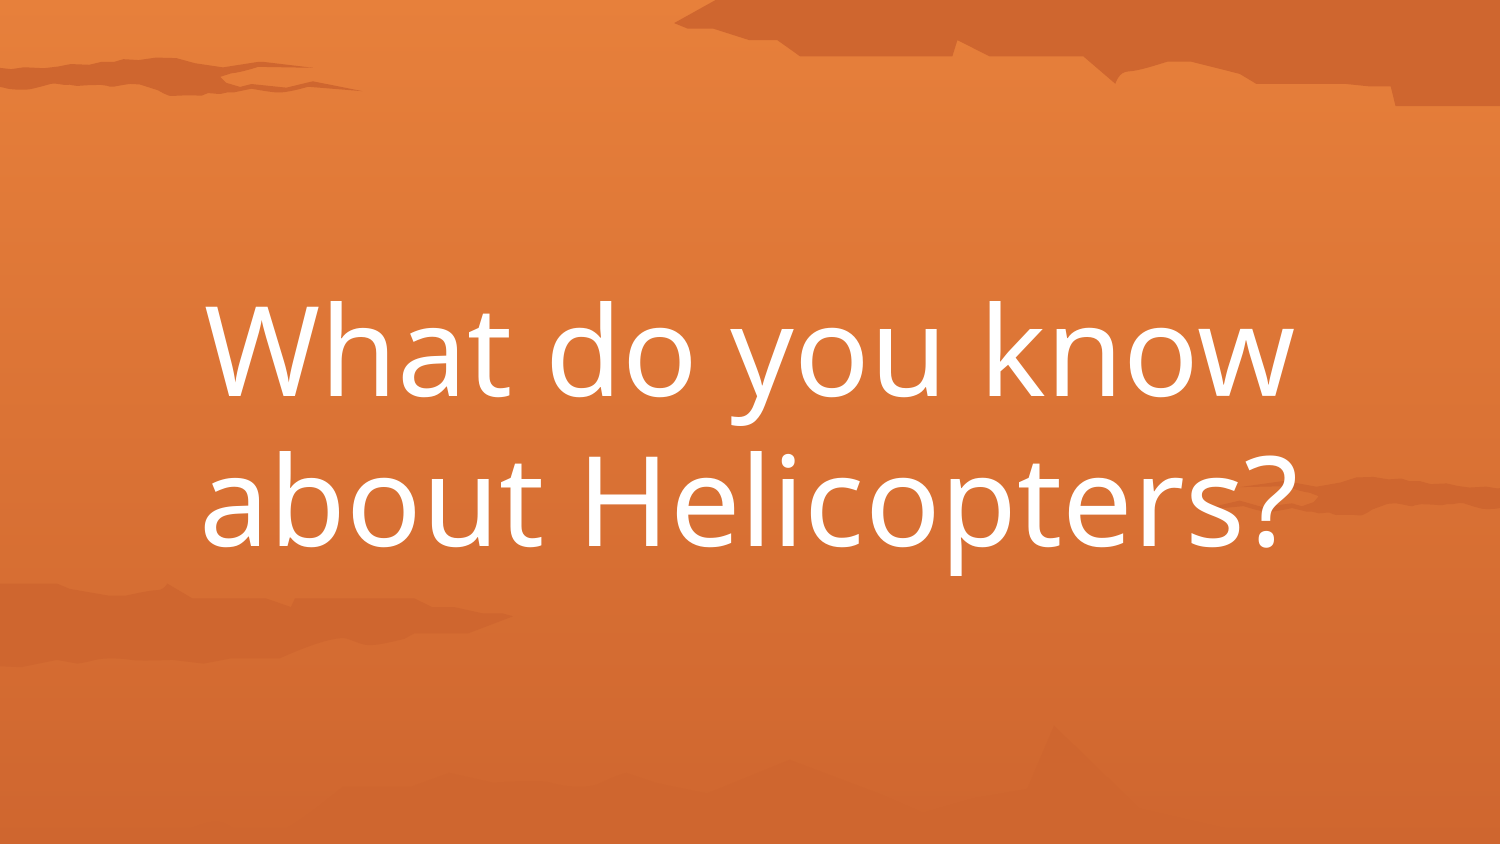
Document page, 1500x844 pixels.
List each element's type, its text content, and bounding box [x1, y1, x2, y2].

title What do you know about Helicopters? [112, 352, 1388, 491]
